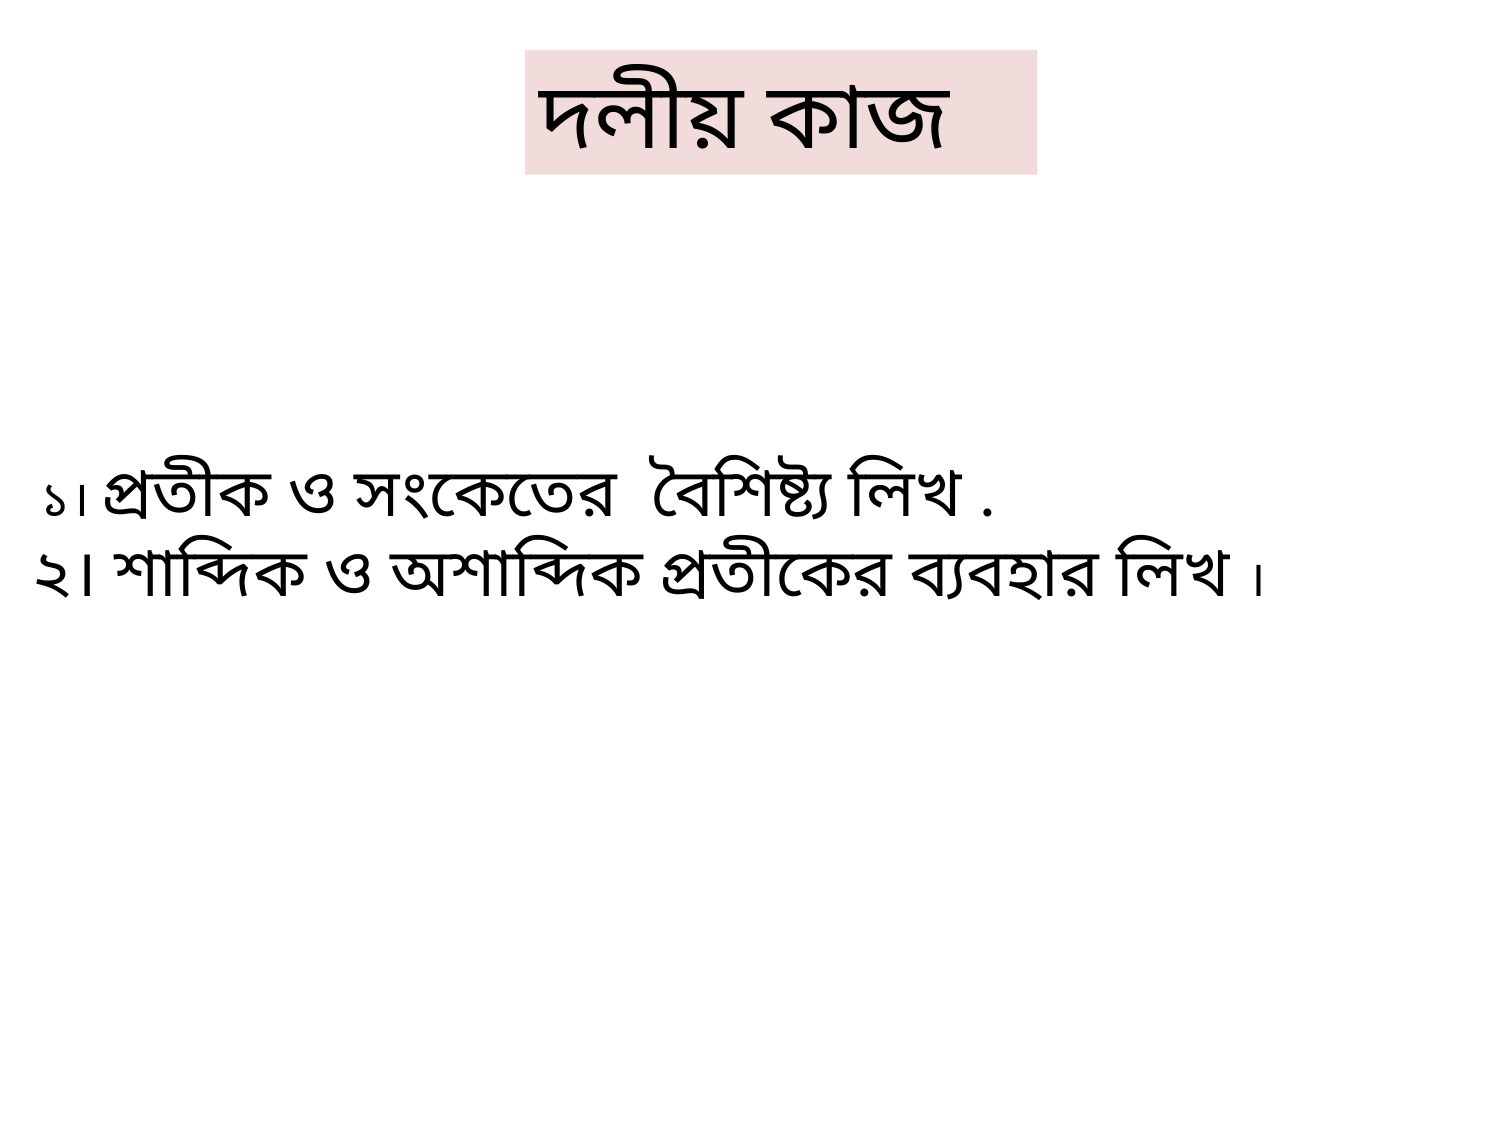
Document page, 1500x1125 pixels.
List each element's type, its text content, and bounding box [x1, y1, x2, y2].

text_box দলীয় কাজ [524, 49, 1038, 175]
text_box ১। প্রতীক ও সংকেতের বৈশিষ্ট্য লিখ . ২। শাব্দিক ও অশাব্দিক প্রতীকের ব্যবহার লিখ । [0, 337, 1475, 618]
